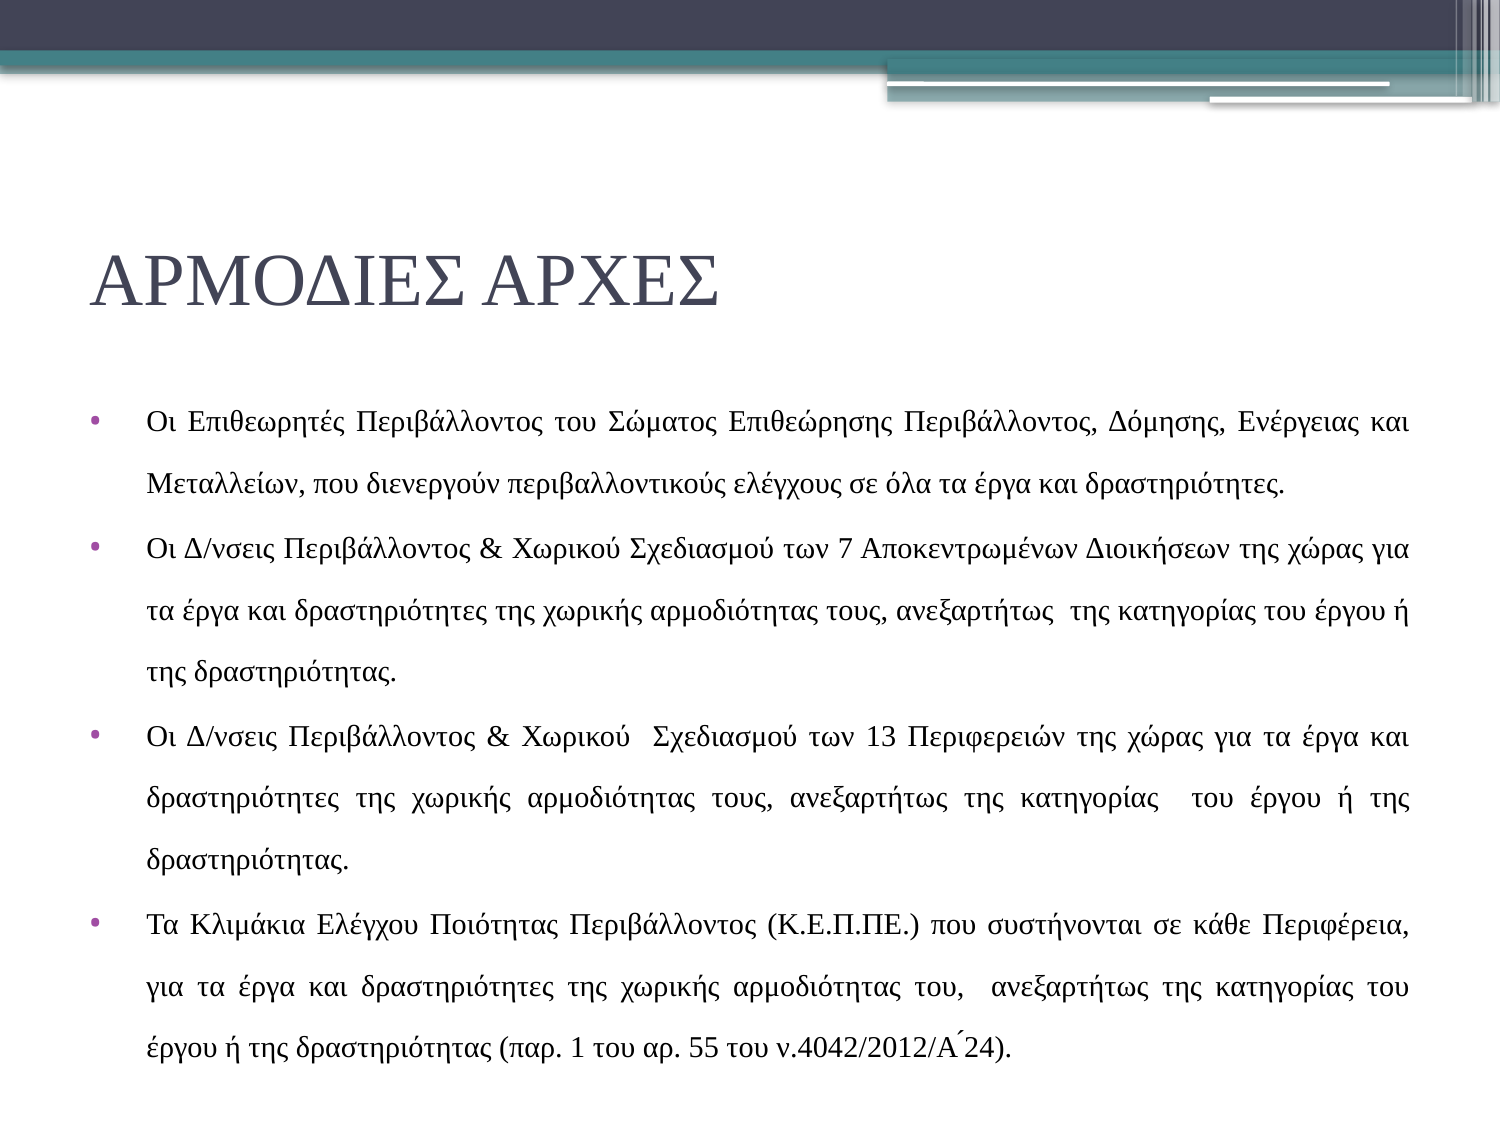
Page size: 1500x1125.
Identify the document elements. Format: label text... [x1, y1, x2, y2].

title ΑΡΜΟΔΙΕΣ ΑΡΧΕΣ [75, 187, 1425, 363]
list Οι Επιθεωρητές Περιβάλλοντος του Σώματος Επιθεώρησης Περιβάλλοντος, Δόμησης, Ενέργειας και Μεταλλείων, που διενεργούν περιβαλλοντικούς ελέγχους σε όλα τα έργα και δραστηριότητες. Οι Δ/νσεις Περιβάλλοντος & Χωρικού Σχεδιασμού των 7 Αποκεντρωμένων Διοικήσεων της χώρας για τα έργα και δραστηριότητες της χωρικής αρμοδιότητας τους, ανεξαρτήτως της κατηγορίας του έργου ή της δραστηριότητας. Οι Δ/νσεις Περιβάλλοντος & Χωρικού Σχεδιασμού των 13 Περιφερειών της χώρας για τα έργα και δραστηριότητες της χωρικής αρμοδιότητας τους, ανεξαρτήτως της κατηγορίας του έργου ή της δραστηριότητας. Τα Κλιμάκια Ελέγχου Ποιότητας Περιβάλλοντος (Κ.Ε.Π.ΠΕ.) που συστήνονται σε κάθε Περιφέρεια, για τα έργα και δραστηριότητες της χωρικής αρμοδιότητας του, ανεξαρτήτως της κατηγορίας του έργου ή της δραστηριότητας (παρ. 1 του αρ. 55 του ν.4042/2012/Α ́24). [75, 368, 1425, 1079]
